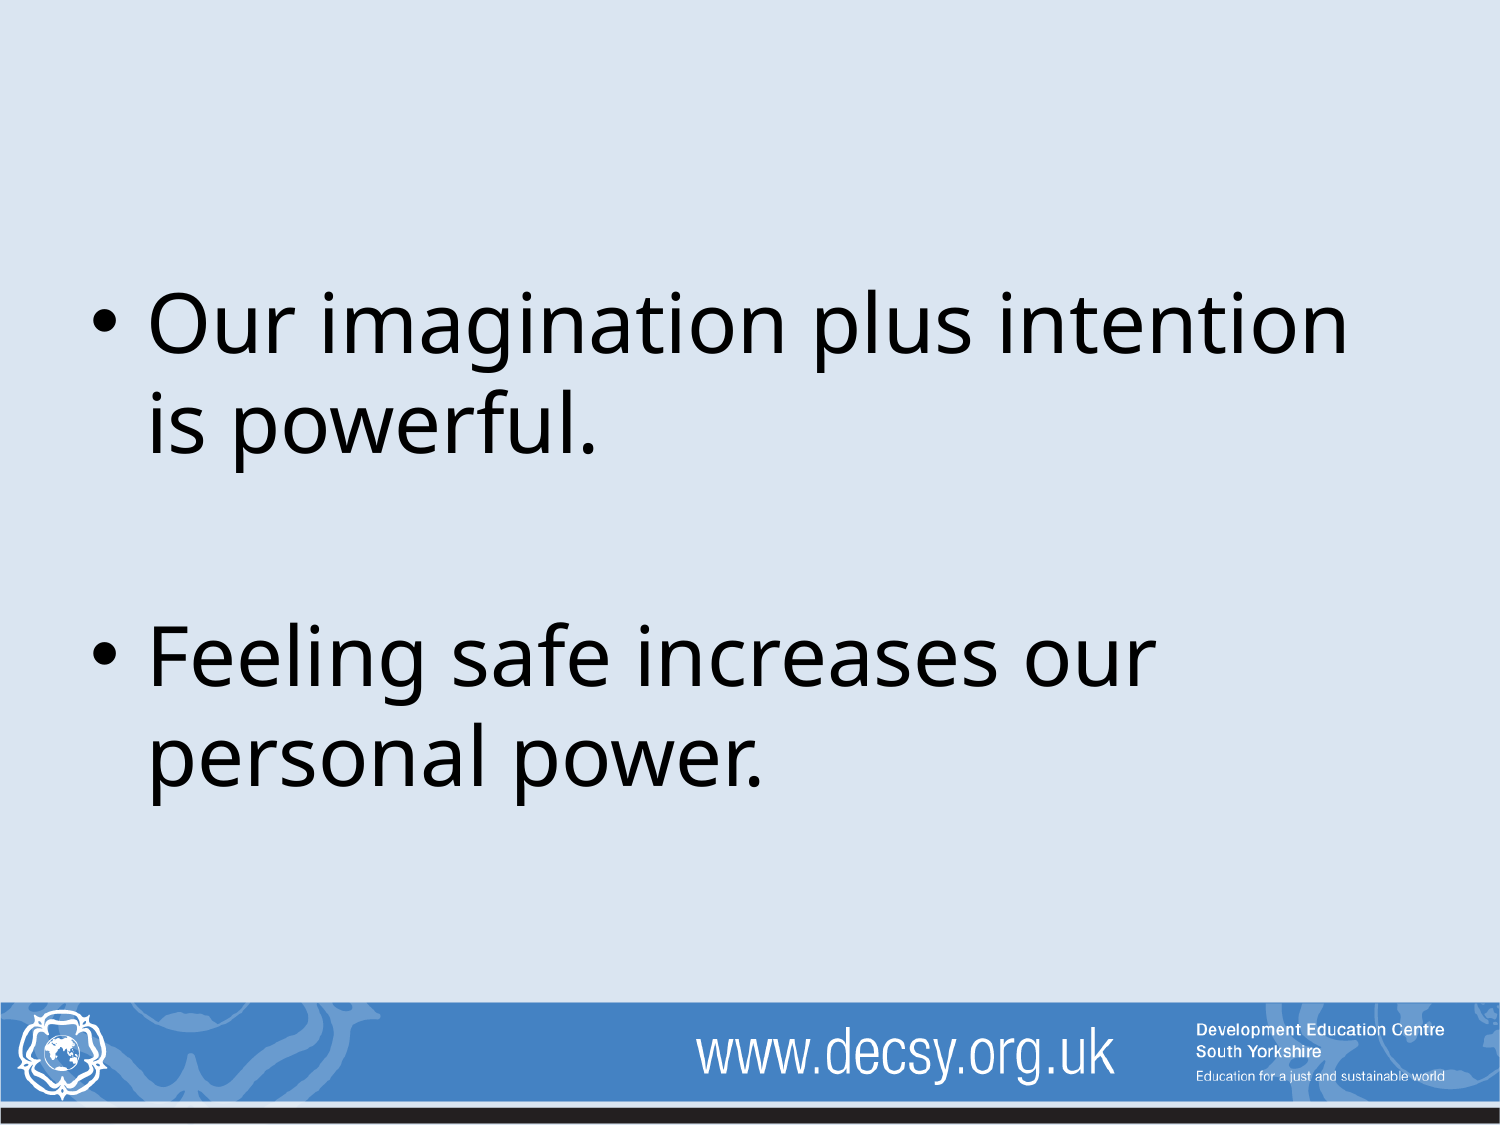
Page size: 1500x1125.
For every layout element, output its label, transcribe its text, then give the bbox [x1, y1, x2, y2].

picture [0, 1002, 1500, 1125]
list Our imagination plus intention is powerful. Feeling safe increases our personal power. [75, 262, 1425, 1005]
